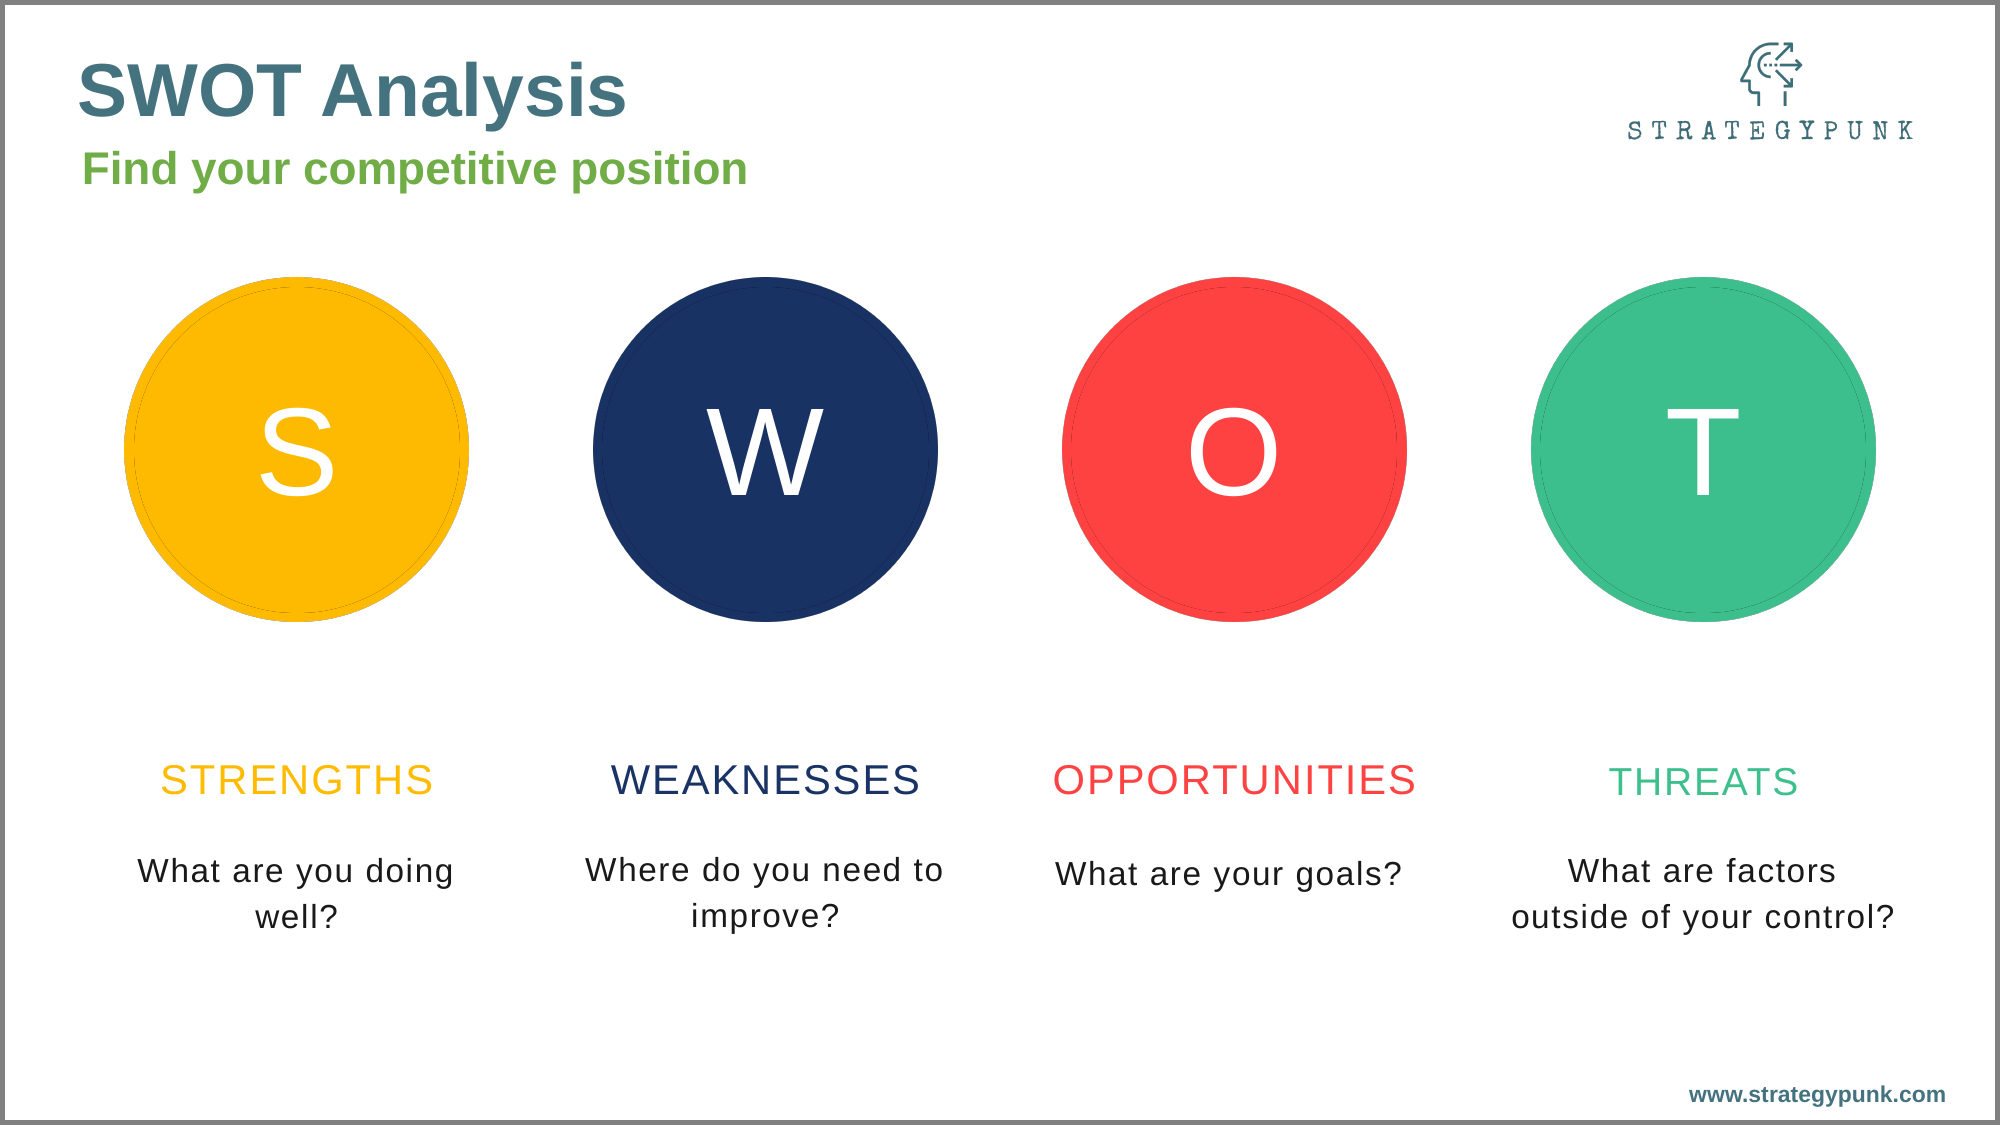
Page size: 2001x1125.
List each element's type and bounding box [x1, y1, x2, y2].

text_box [124, 277, 469, 622]
text_box [593, 277, 938, 622]
text_box [1062, 277, 1407, 622]
text_box [1041, 752, 1428, 905]
picture [1603, 18, 1931, 177]
text_box [1531, 277, 1876, 622]
text_box [101, 752, 492, 965]
text_box [1508, 752, 1899, 965]
text_box [0, 0, 2000, 1125]
text_box [570, 752, 961, 930]
